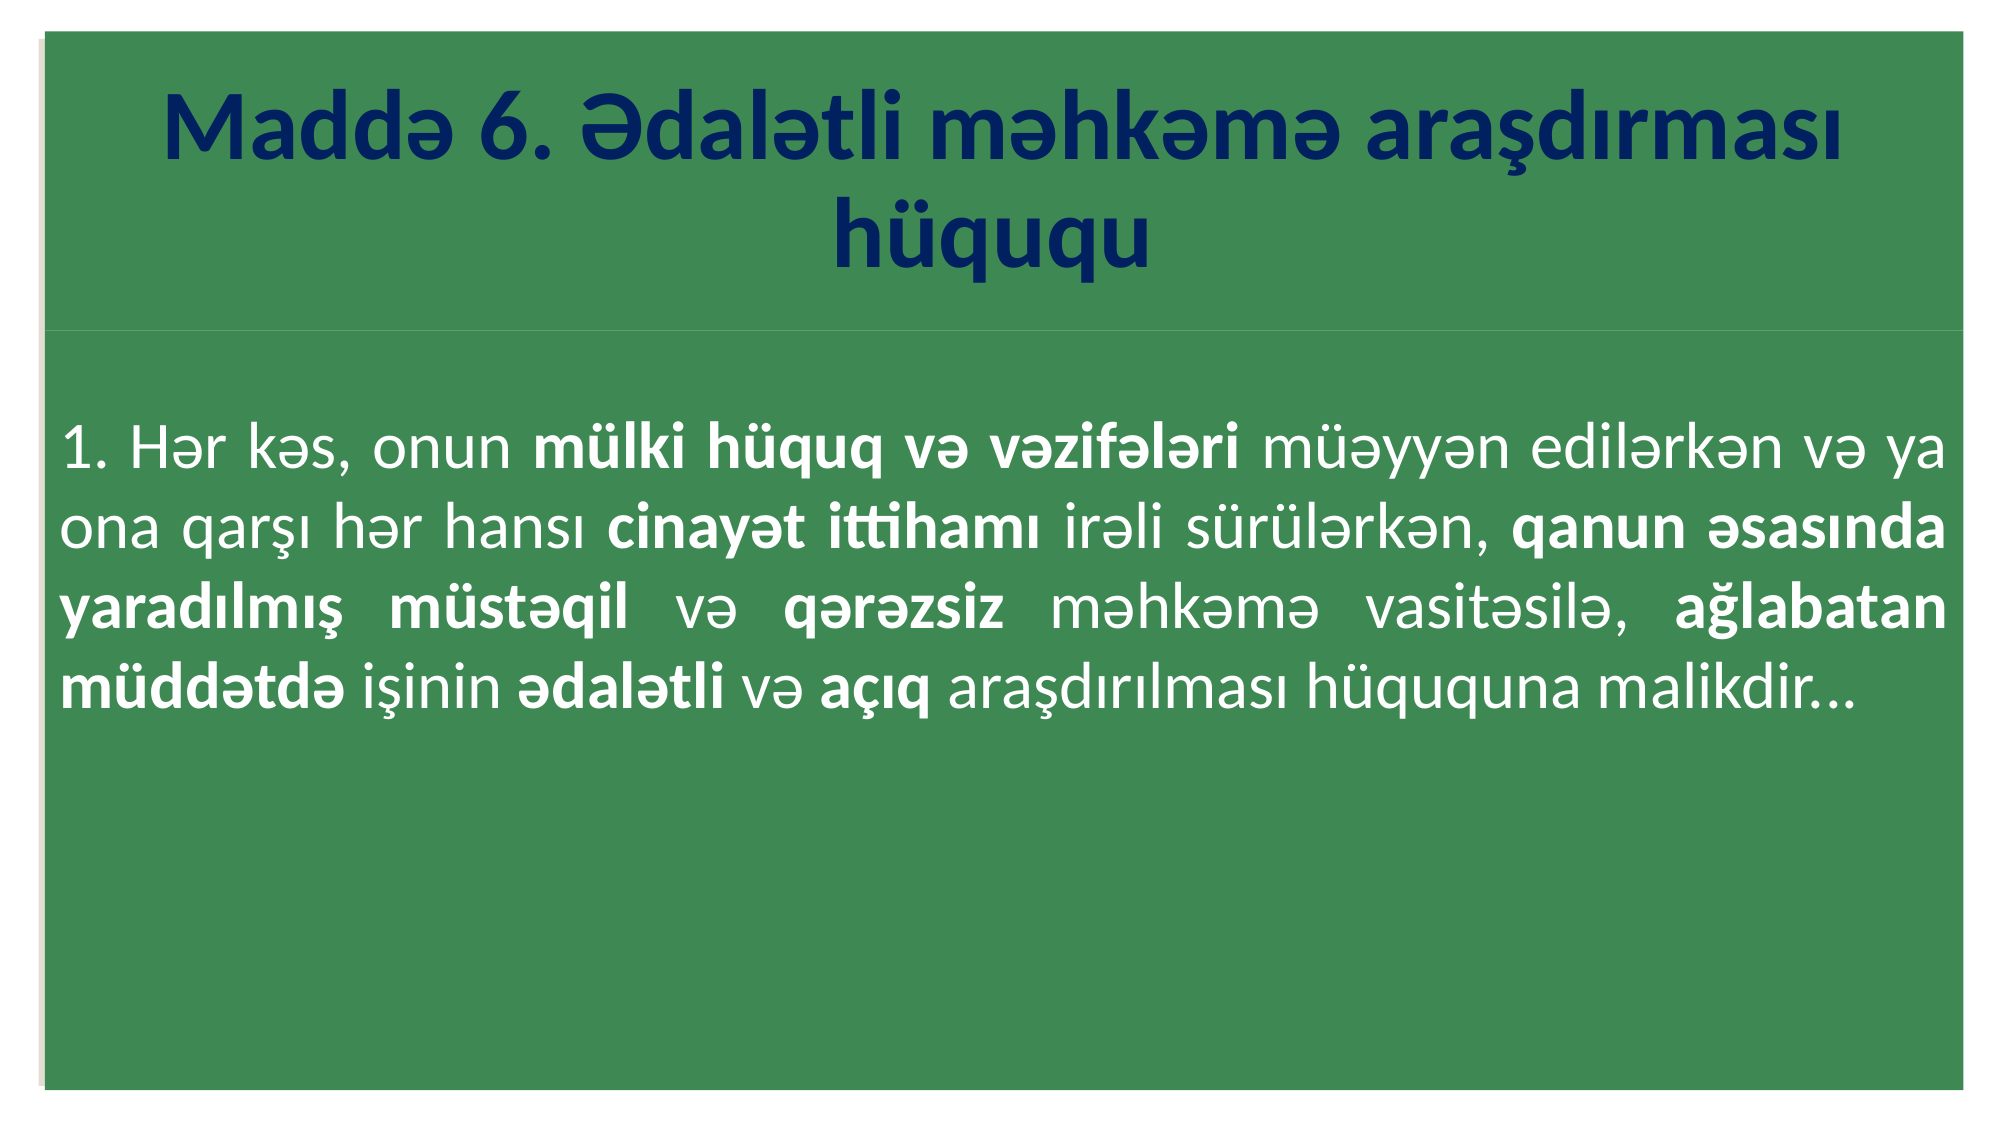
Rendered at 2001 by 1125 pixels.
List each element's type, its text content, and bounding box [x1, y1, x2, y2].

list 1. Hər kəs, onun mülki hüquq və vəzifələri müəyyən edilərkən və ya ona qarşı hər hansı cinayət ittihamı irəli sürülərkən, qanun əsasında yaradılmış müstəqil və qərəzsiz məhkəmə vasitəsilə, ağlabatan müddətdə işinin ədalətli və açıq araşdırılması hüququna malikdir... [44, 330, 1964, 1091]
title Maddə 6. Ədalətli məhkəmə araşdırması hüququ [44, 31, 1964, 330]
